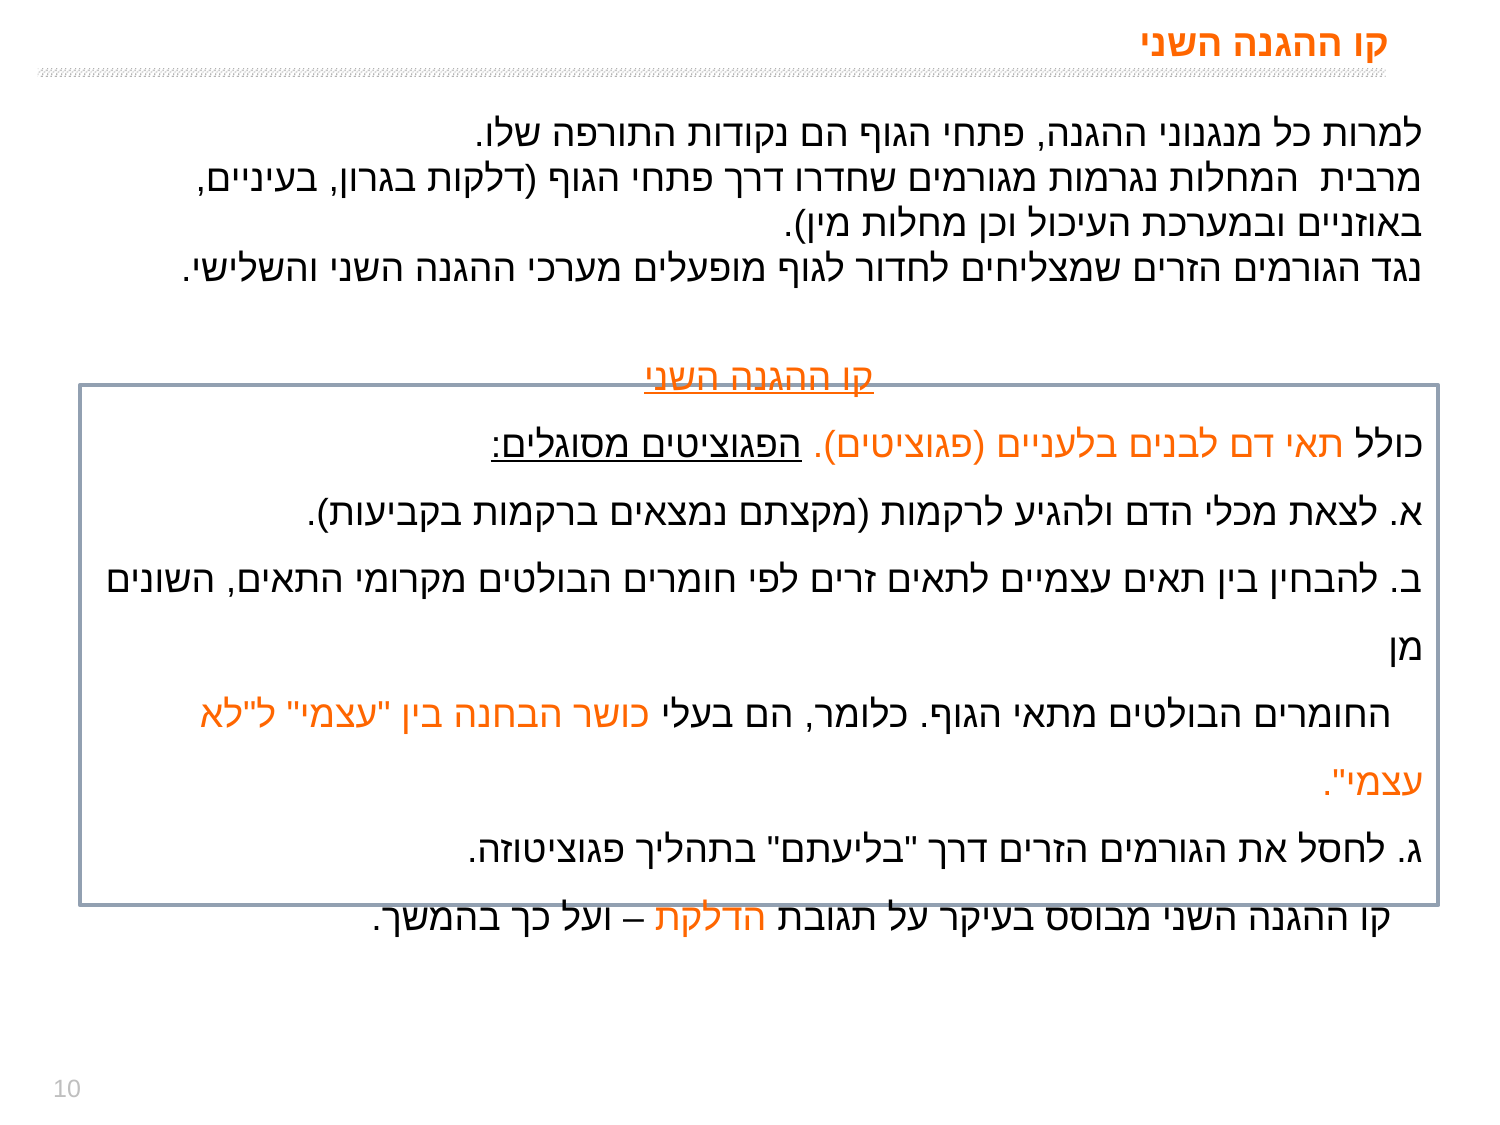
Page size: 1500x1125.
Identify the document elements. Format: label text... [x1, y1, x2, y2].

text_box למרות כל מנגנוני ההגנה, פתחי הגוף הם נקודות התורפה שלו. מרבית המחלות נגרמות מגורמים שחדרו דרך פתחי הגוף (דלקות בגרון, בעיניים, באוזניים ובמערכת העיכול וכן מחלות מין). נגד הגורמים הזרים שמצליחים לחדור לגוף מופעלים מערכי ההגנה השני והשלישי. [123, 101, 1439, 342]
slide_number 10 [38, 1065, 388, 1125]
text_box [36, 67, 128, 78]
text_box קו ההגנה השני כולל תאי דם לבנים בלעניים (פגוציטים). הפגוציטים מסוגלים: א. לצאת מכלי הדם ולהגיע לרקמות (מקצתם נמצאים ברקמות בקביעות). ב. להבחין בין תאים עצמיים לתאים זרים לפי חומרים הבולטים מקרומי התאים, השונים מן החומרים הבולטים מתאי הגוף. כלומר, הם בעלי כושר הבחנה בין "עצמי" ל"לא עצמי". ג. לחסל את הגורמים הזרים דרך "בליעתם" בתהליך פגוציטוזה. קו ההגנה השני מבוסס בעיקר על תגובת הדלקת – ועל כך בהמשך. [78, 383, 1440, 907]
title קו ההגנה השני [128, 11, 1404, 85]
